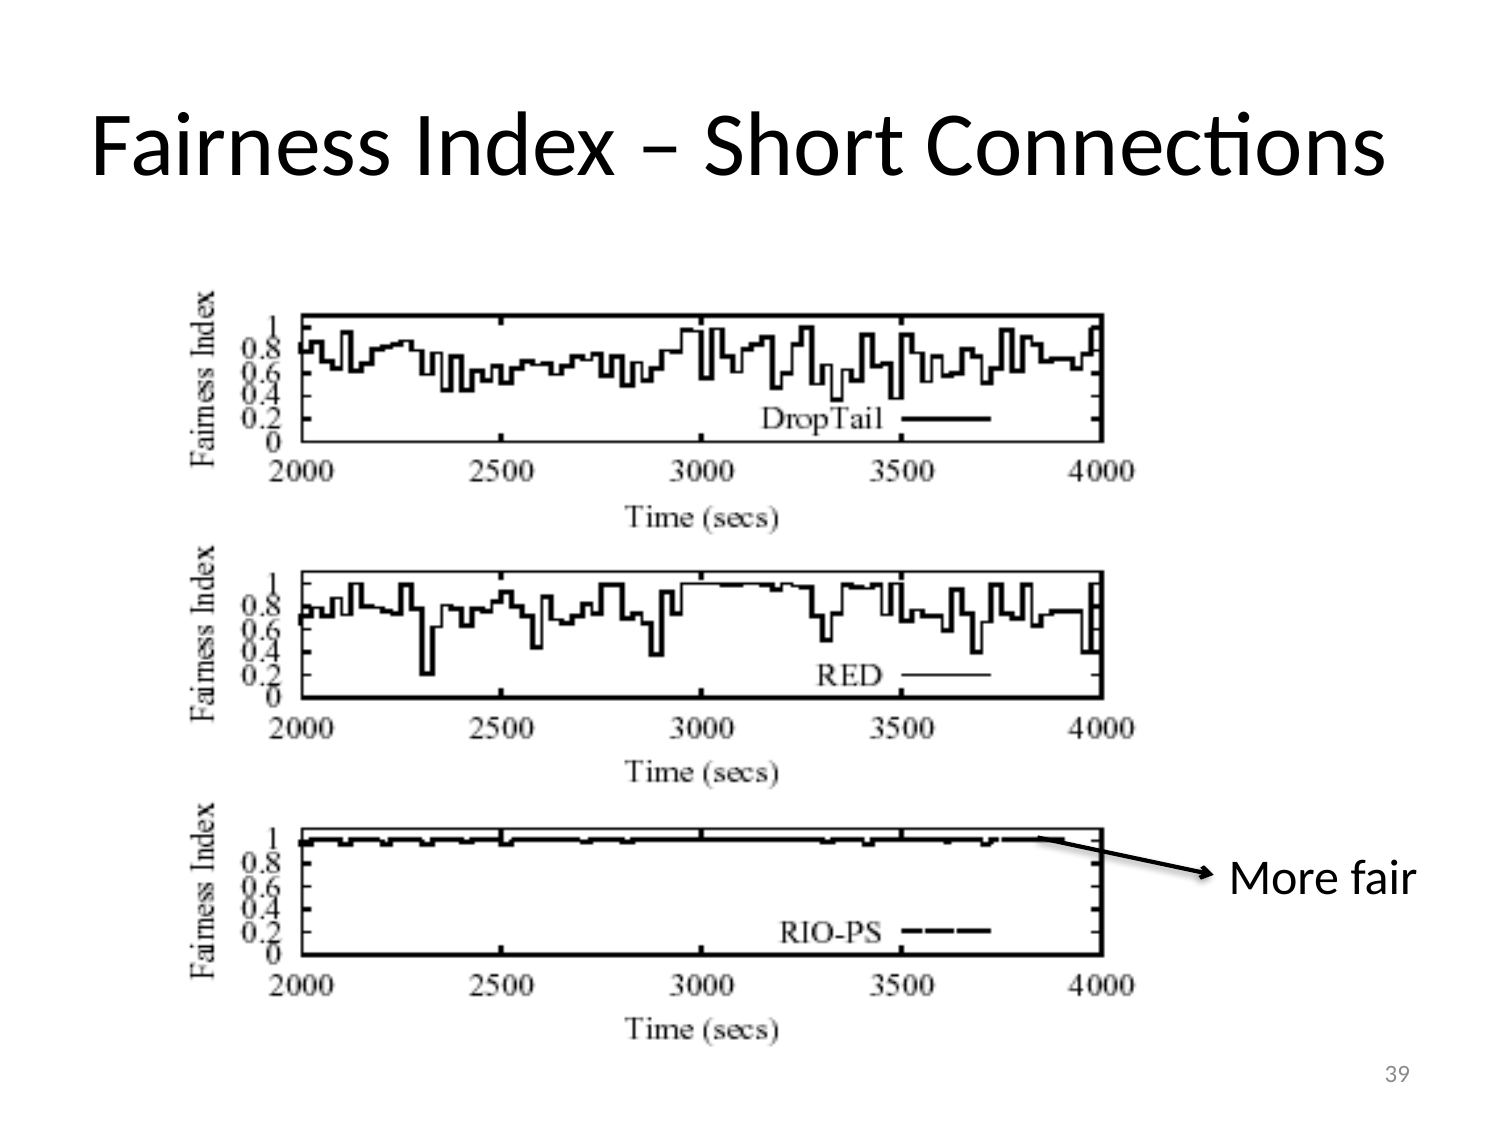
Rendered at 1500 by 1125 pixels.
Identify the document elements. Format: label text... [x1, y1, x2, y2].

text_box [1037, 837, 1213, 876]
slide_number 39 [1074, 1042, 1425, 1103]
title Fairness Index – Short Connections [75, 45, 1425, 233]
picture [162, 237, 1163, 1072]
text_box More fair [1213, 837, 1433, 913]
